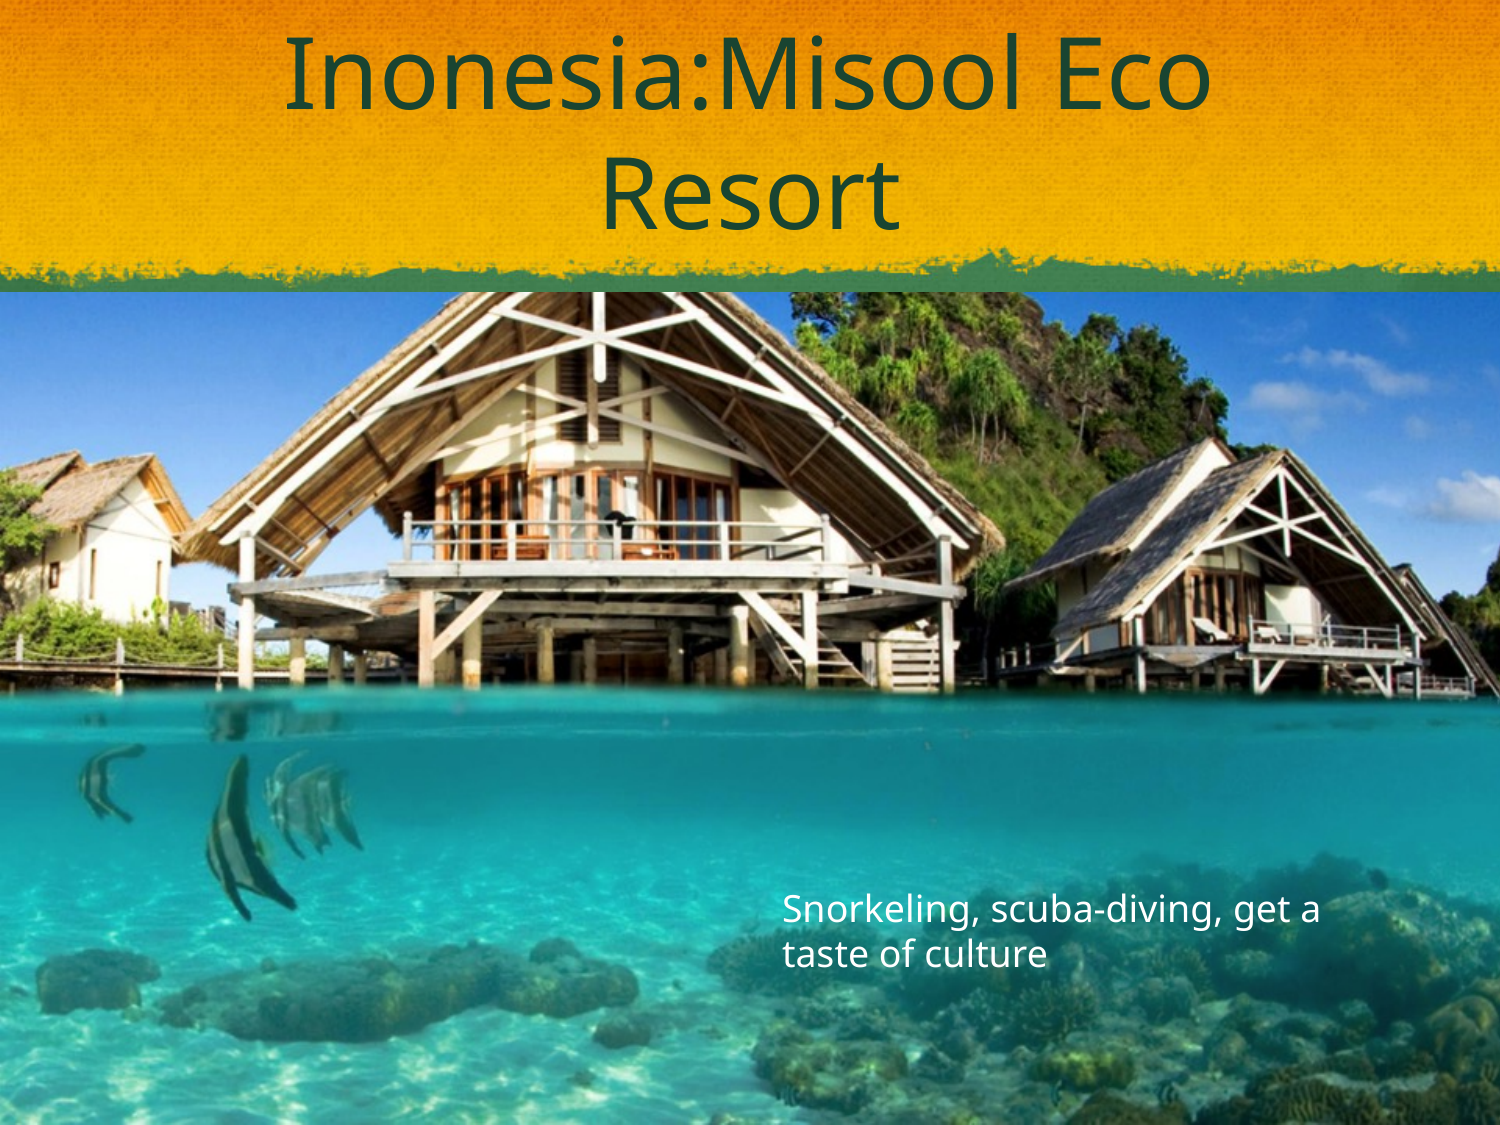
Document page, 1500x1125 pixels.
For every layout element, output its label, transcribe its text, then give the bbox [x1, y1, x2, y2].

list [0, 292, 1500, 1125]
picture [0, 0, 1500, 292]
title Inonesia:Misool Eco Resort [125, 13, 1375, 246]
